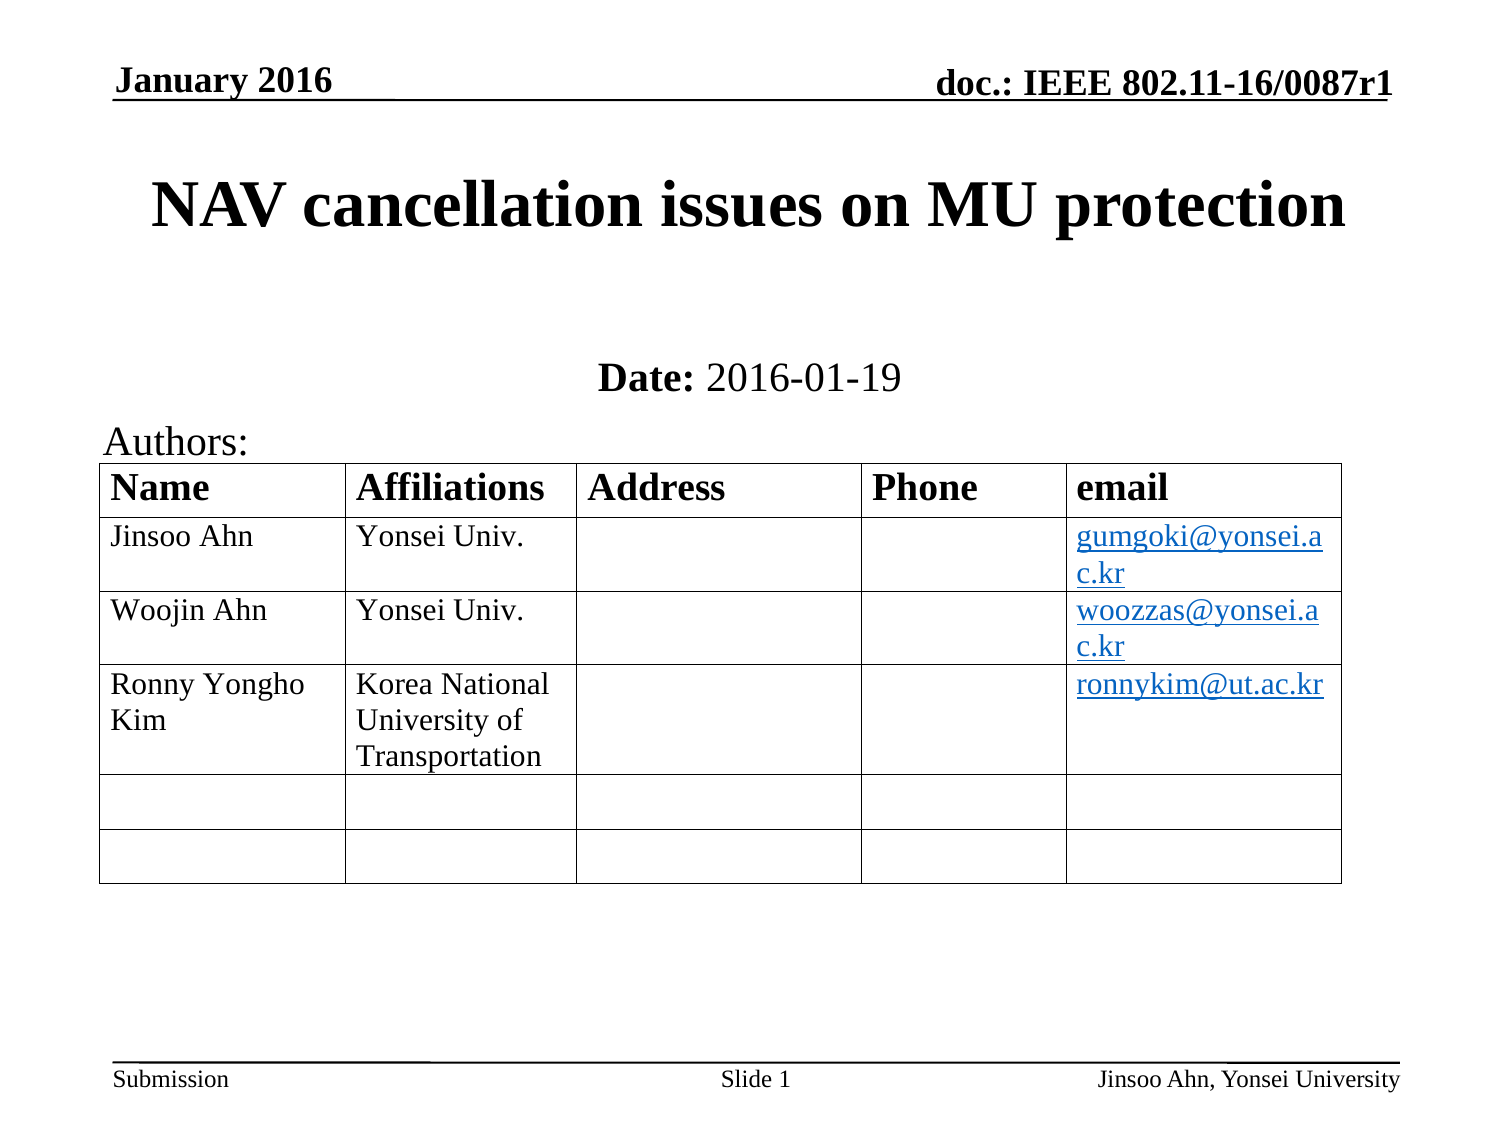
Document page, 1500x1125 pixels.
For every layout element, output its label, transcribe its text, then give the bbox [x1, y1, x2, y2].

text_box Authors: [87, 406, 325, 461]
text_box Date: 2016-01-19 [112, 342, 1388, 408]
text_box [84, 462, 1370, 930]
text_box NAV cancellation issues on MU protection [112, 112, 1388, 288]
